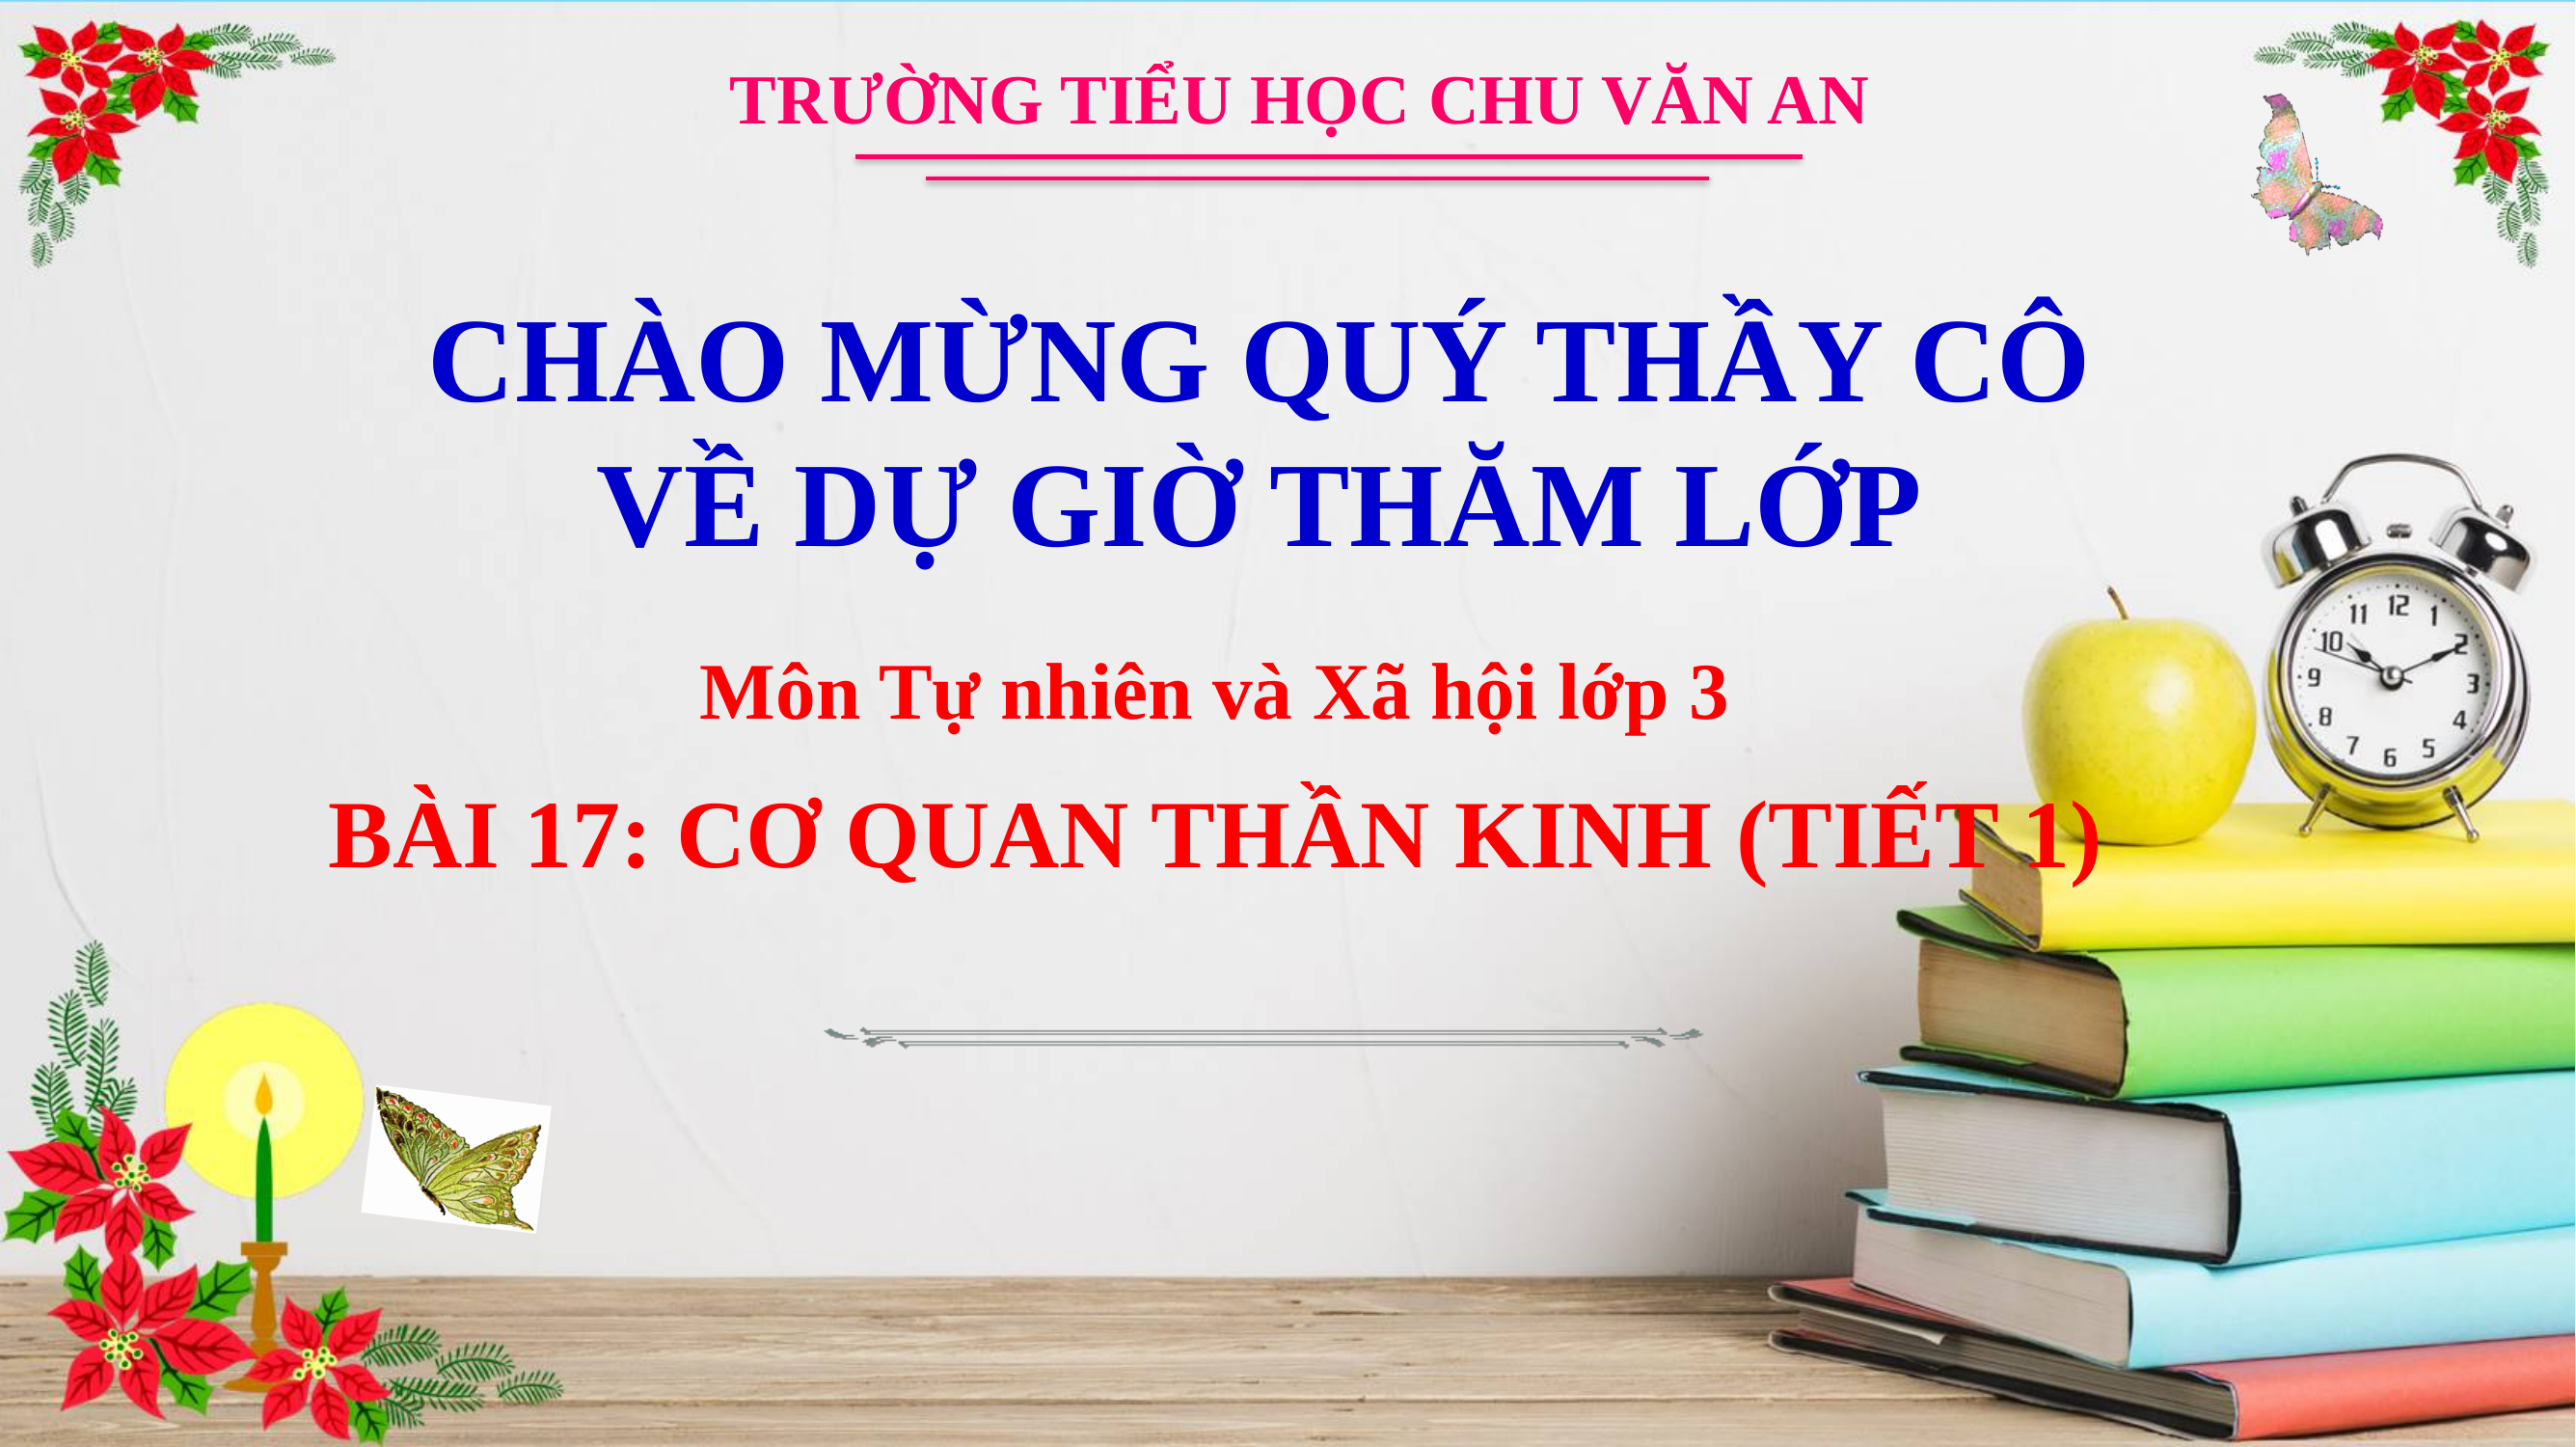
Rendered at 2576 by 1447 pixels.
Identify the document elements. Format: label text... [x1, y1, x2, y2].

text_box Môn Tự nhiên và Xã hội lớp 3 BÀI 17: CƠ QUAN THẦN KINH (TIẾT 1) [118, 627, 2313, 899]
text_box CHÀO MỪNG QUÝ THẦY CÔ VỀ DỰ GIỜ THĂM LỚP [298, 269, 2221, 582]
text_box TRƯỜNG TIỂU HỌC CHU VĂN AN [505, 41, 2094, 150]
picture [0, 0, 2576, 1447]
